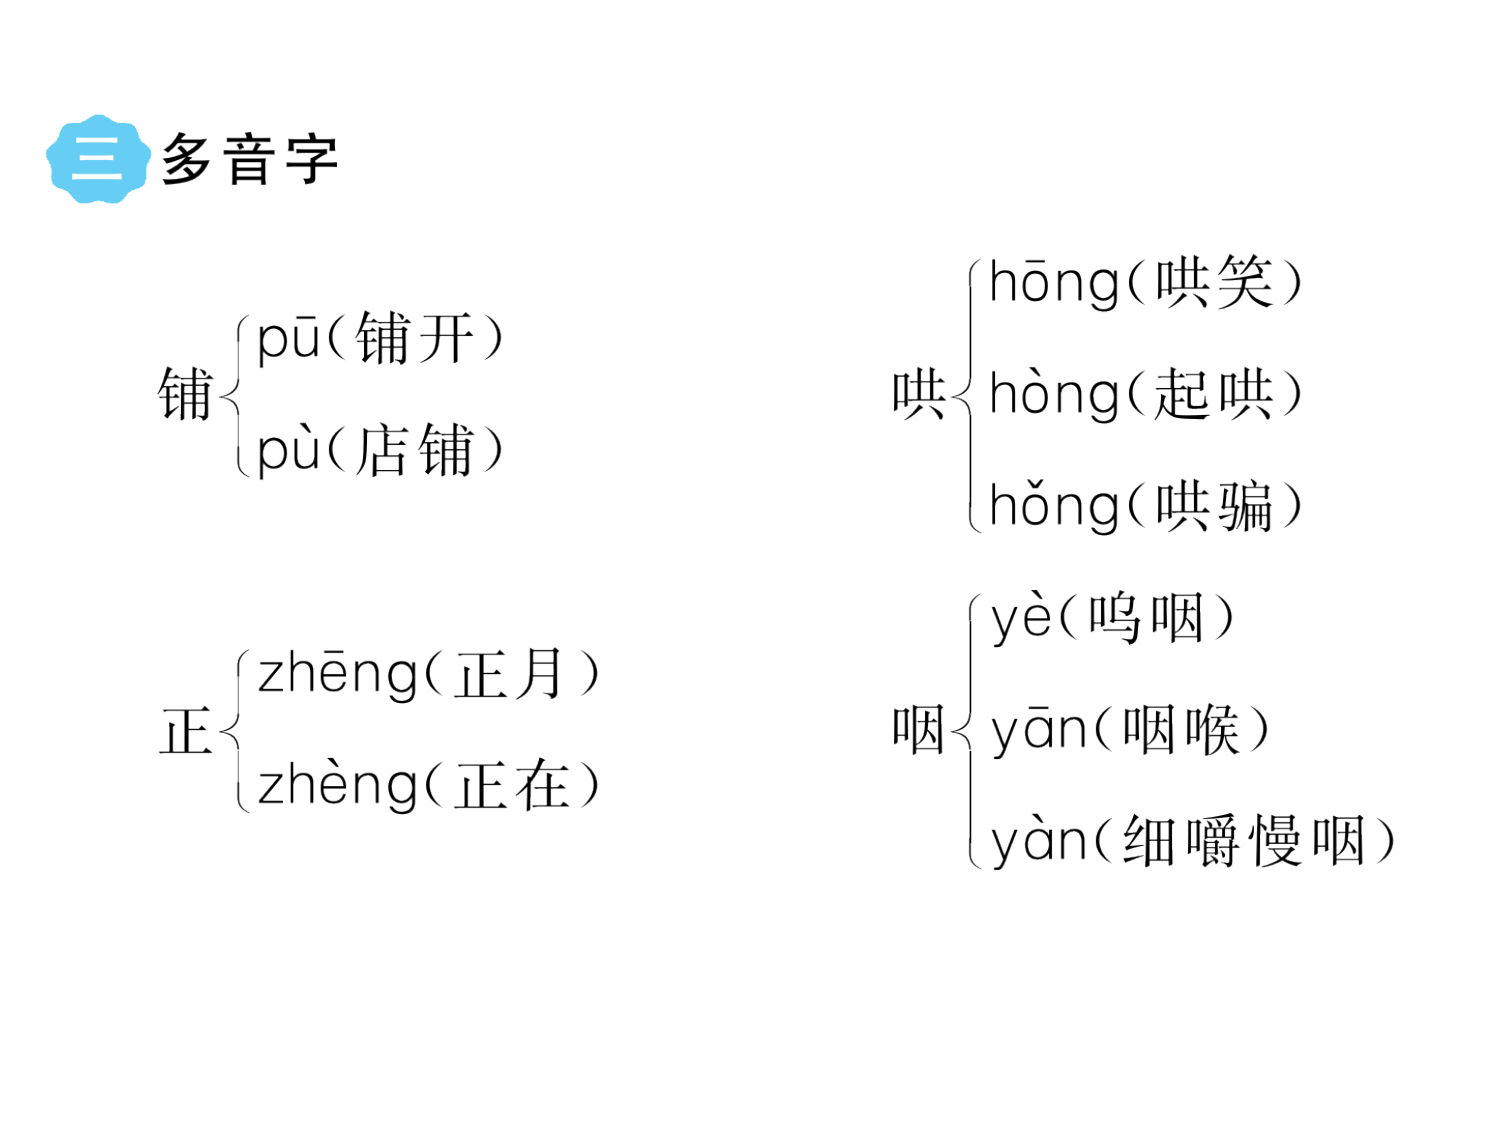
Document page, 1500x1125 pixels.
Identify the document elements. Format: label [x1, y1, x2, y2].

picture [41, 101, 1459, 901]
